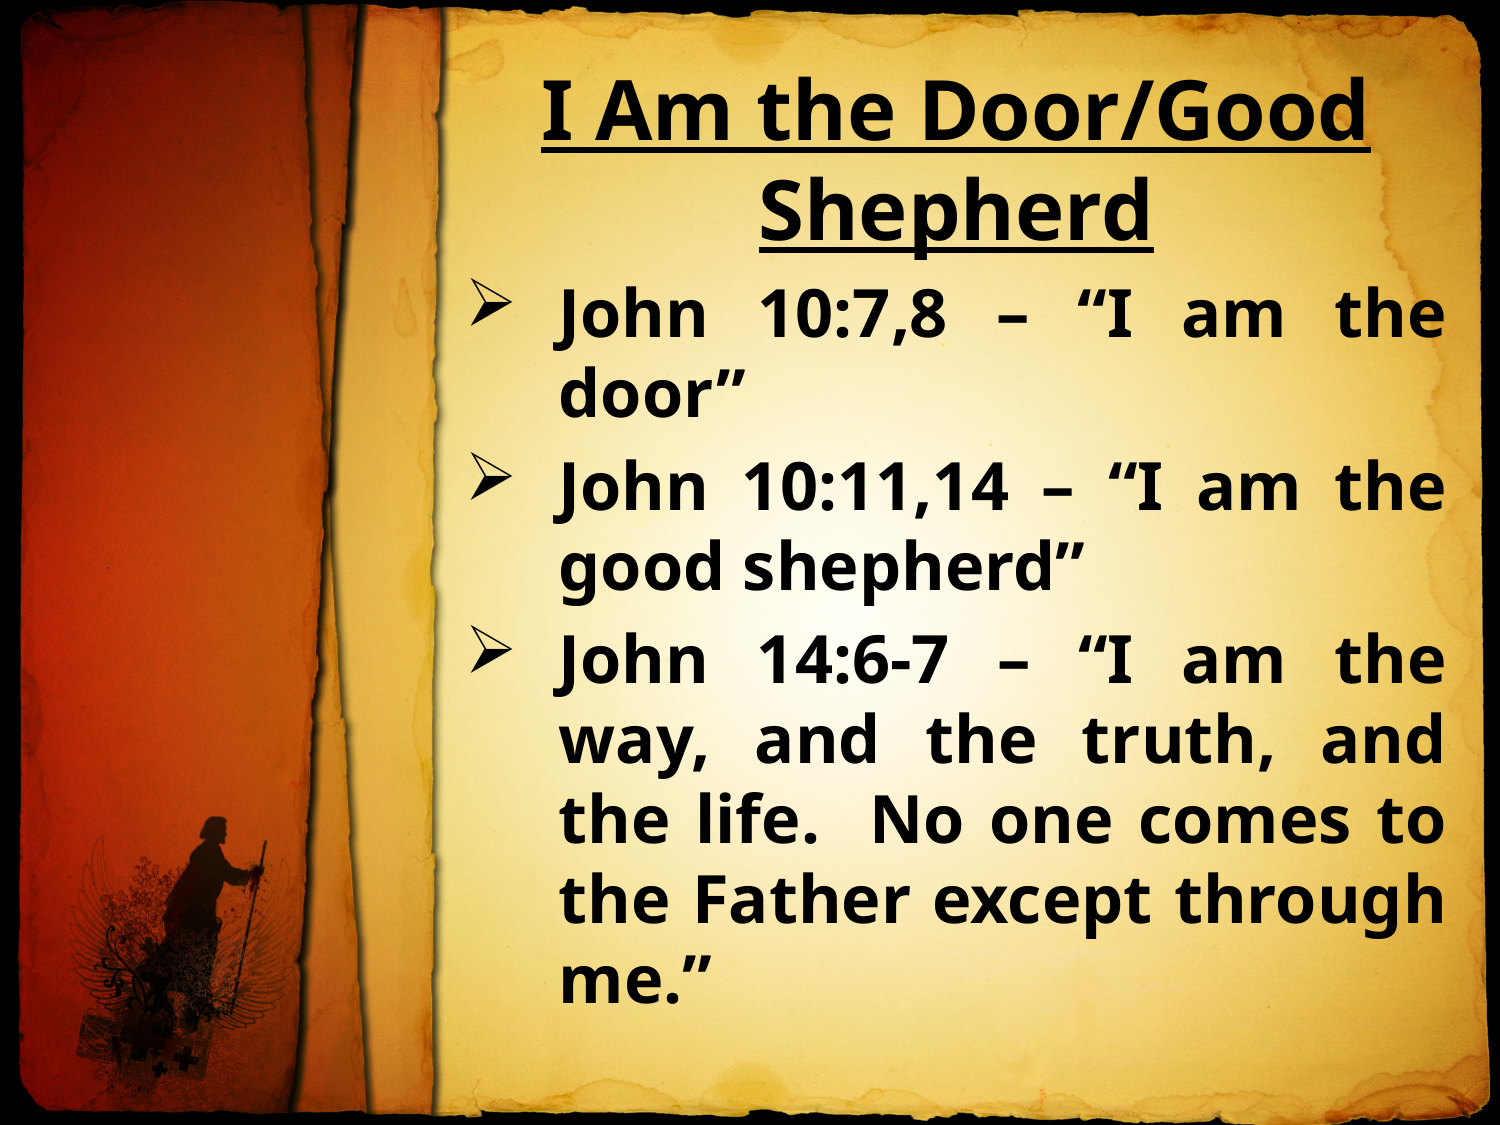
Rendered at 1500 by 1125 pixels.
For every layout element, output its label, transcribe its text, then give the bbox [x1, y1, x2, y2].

picture [0, 0, 1500, 1125]
subtitle I Am the Door/Good Shepherd John 10:7,8 – “I am the door” John 10:11,14 – “I am the good shepherd” John 14:6-7 – “I am the way, and the truth, and the life. No one comes to the Father except through me.” [450, 50, 1463, 1063]
